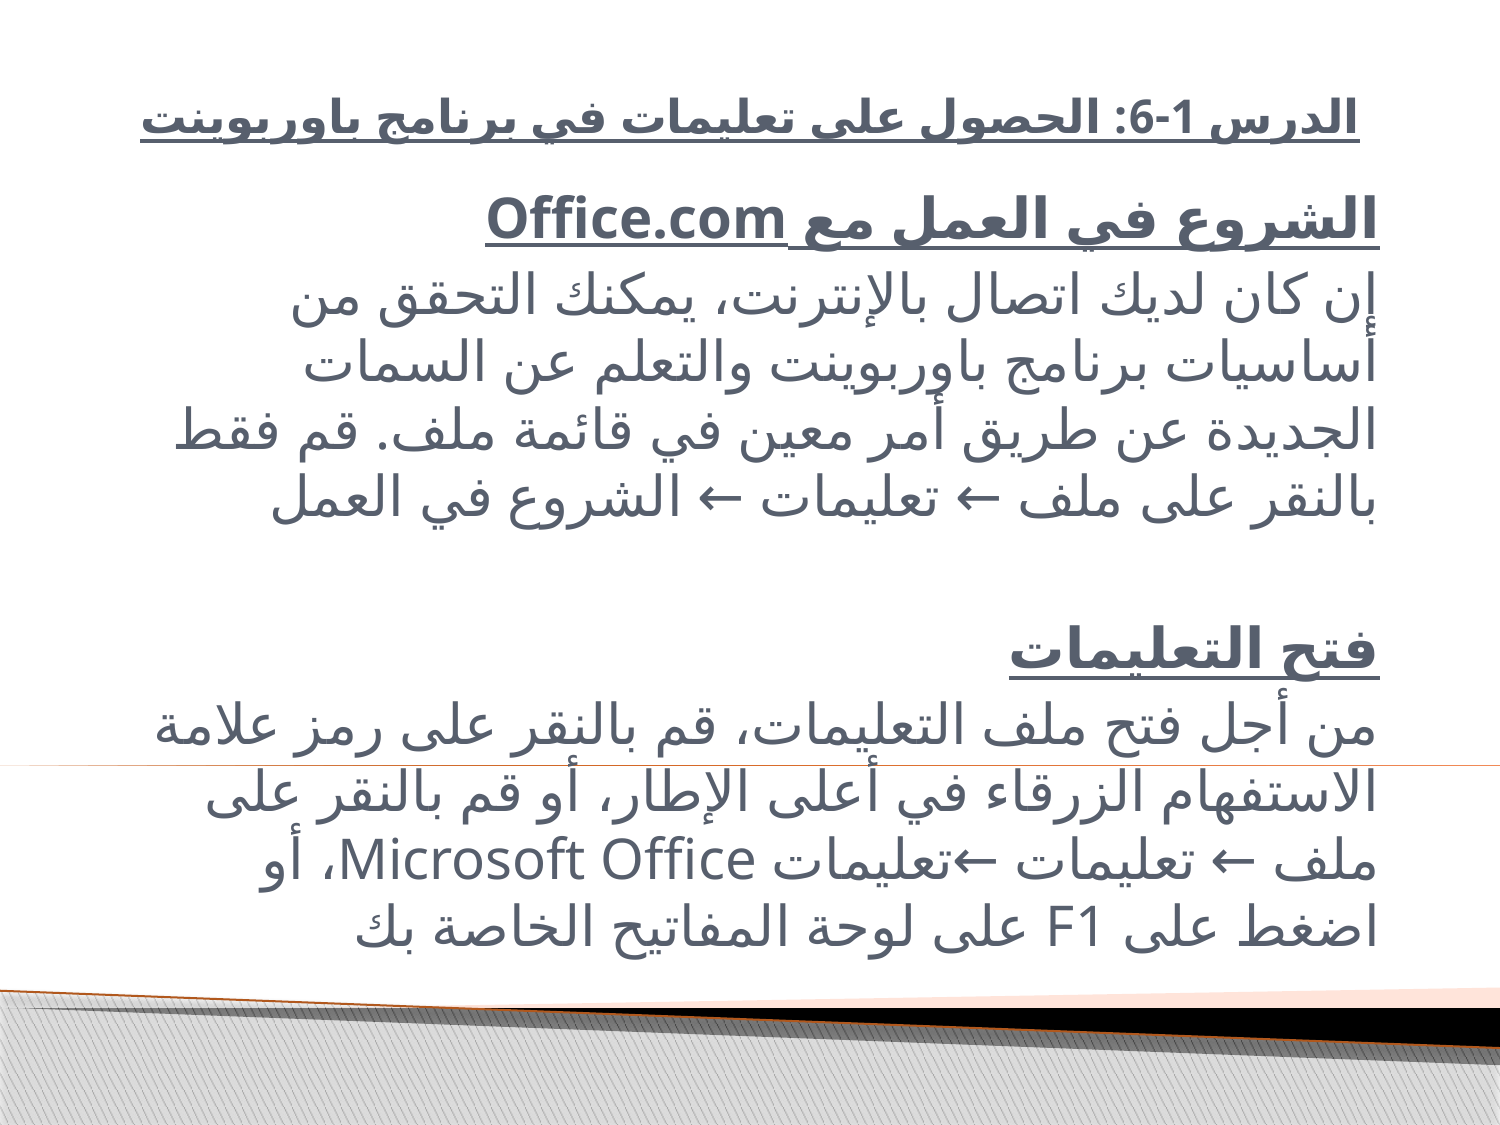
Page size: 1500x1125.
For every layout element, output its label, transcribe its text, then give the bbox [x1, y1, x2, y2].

title الدرس 1-6: الحصول على تعليمات في برنامج باوربوينت [112, 24, 1388, 150]
subtitle الشروع في العمل مع Office.com إن كان لديك اتصال بالإنترنت، يمكنك التحقق من أساسيات برنامج باوربوينت والتعلم عن السمات الجديدة عن طريق أمر معين في قائمة ملف. قم فقط بالنقر على ملف ← تعليمات ← الشروع في العمل فتح التعليمات من أجل فتح ملف التعليمات، قم بالنقر على رمز علامة الاستفهام الزرقاء في أعلى الإطار، أو قم بالنقر على ملف ← تعليمات ←تعليمات Microsoft Office، أو اضغط على F1 على لوحة المفاتيح الخاصة بك [112, 174, 1388, 988]
picture [5, 1008, 1500, 1066]
